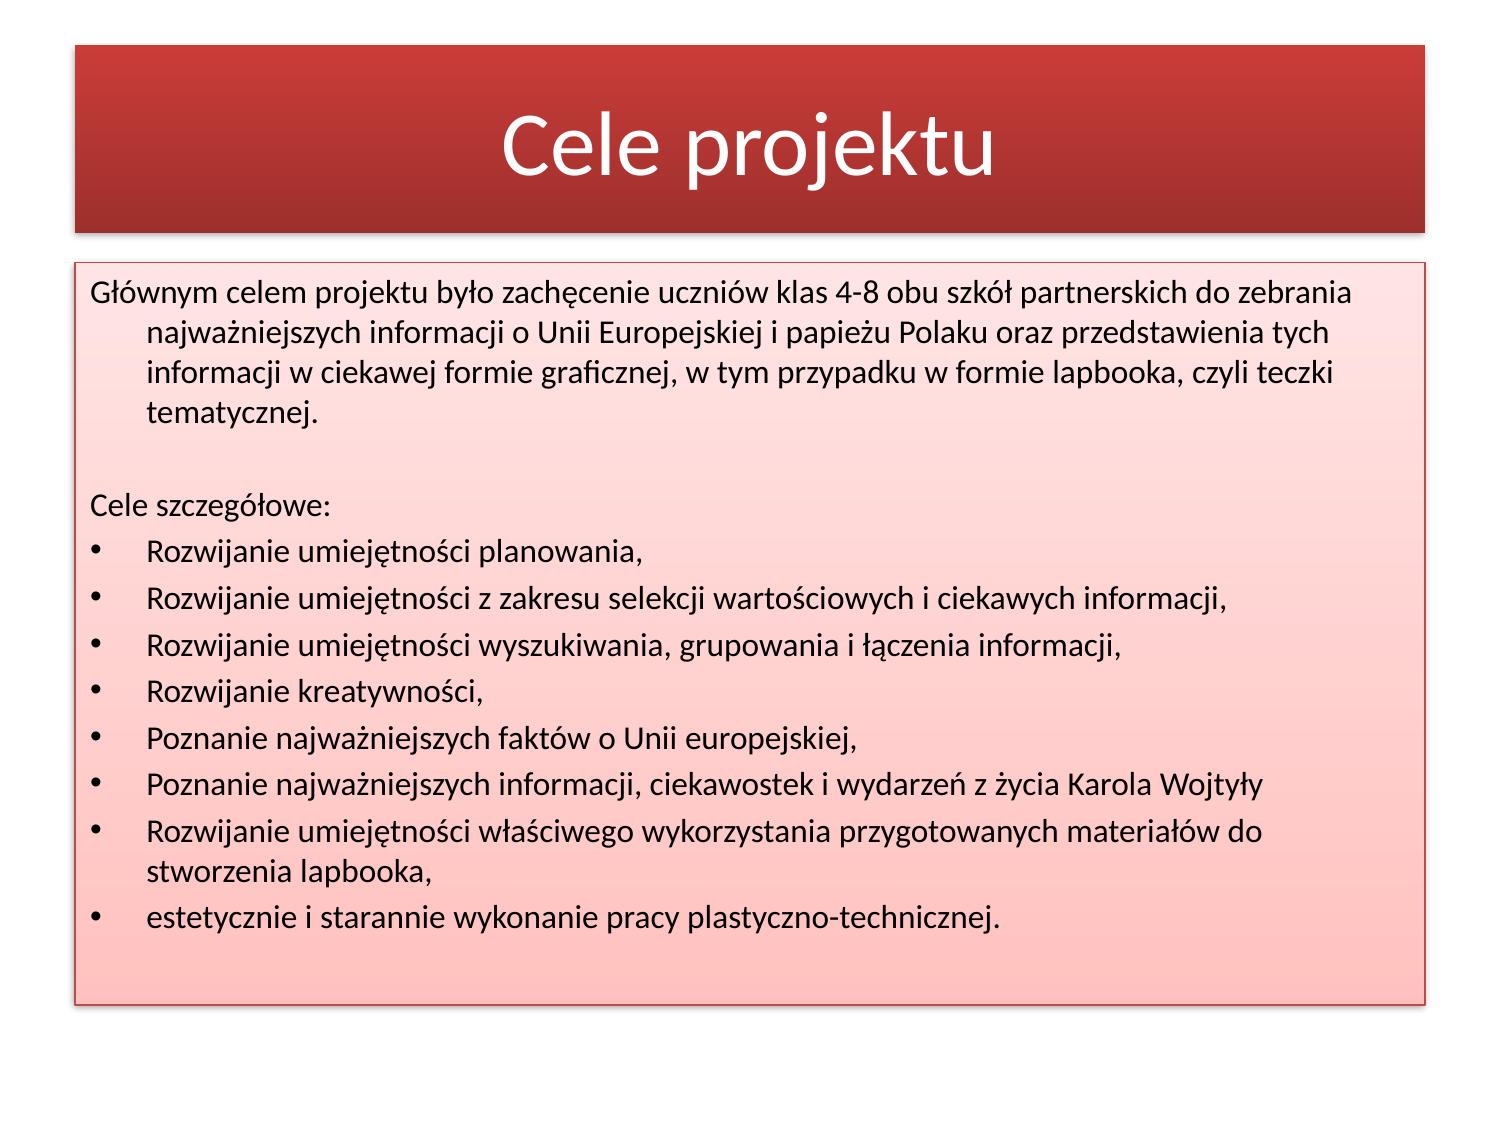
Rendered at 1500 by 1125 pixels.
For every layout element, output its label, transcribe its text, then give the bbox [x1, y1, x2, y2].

list Głównym celem projektu było zachęcenie uczniów klas 4-8 obu szkół partnerskich do zebrania najważniejszych informacji o Unii Europejskiej i papieżu Polaku oraz przedstawienia tych informacji w ciekawej formie graficznej, w tym przypadku w formie lapbooka, czyli teczki tematycznej. Cele szczegółowe: Rozwijanie umiejętności planowania, Rozwijanie umiejętności z zakresu selekcji wartościowych i ciekawych informacji, Rozwijanie umiejętności wyszukiwania, grupowania i łączenia informacji, Rozwijanie kreatywności, Poznanie najważniejszych faktów o Unii europejskiej, Poznanie najważniejszych informacji, ciekawostek i wydarzeń z życia Karola Wojtyły Rozwijanie umiejętności właściwego wykorzystania przygotowanych materiałów do stworzenia lapbooka, estetycznie i starannie wykonanie pracy plastyczno-technicznej. [74, 262, 1426, 1006]
title Cele projektu [75, 45, 1425, 233]
